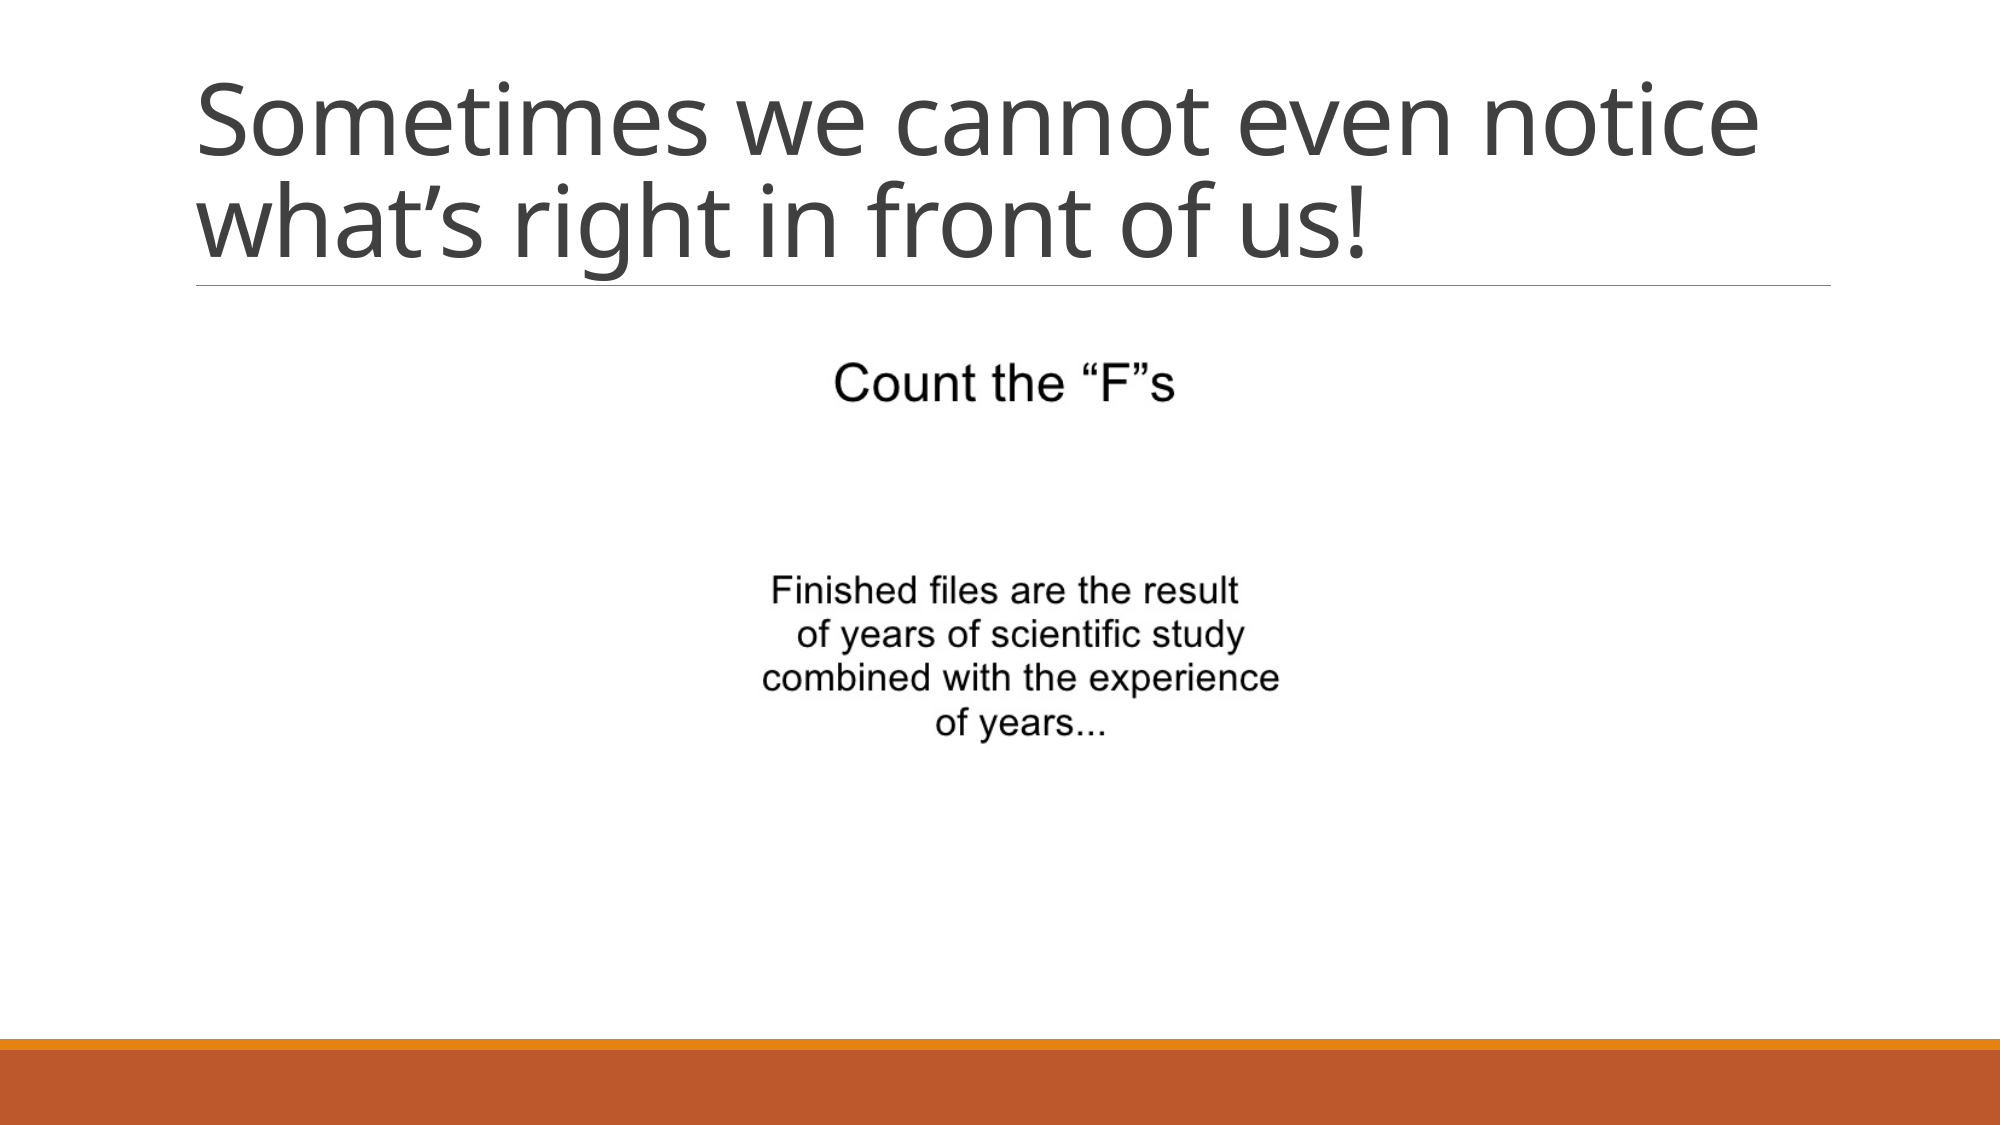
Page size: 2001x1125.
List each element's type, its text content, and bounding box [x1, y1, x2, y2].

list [564, 302, 1446, 964]
title Sometimes we cannot even notice what’s right in front of us! [180, 47, 1830, 285]
